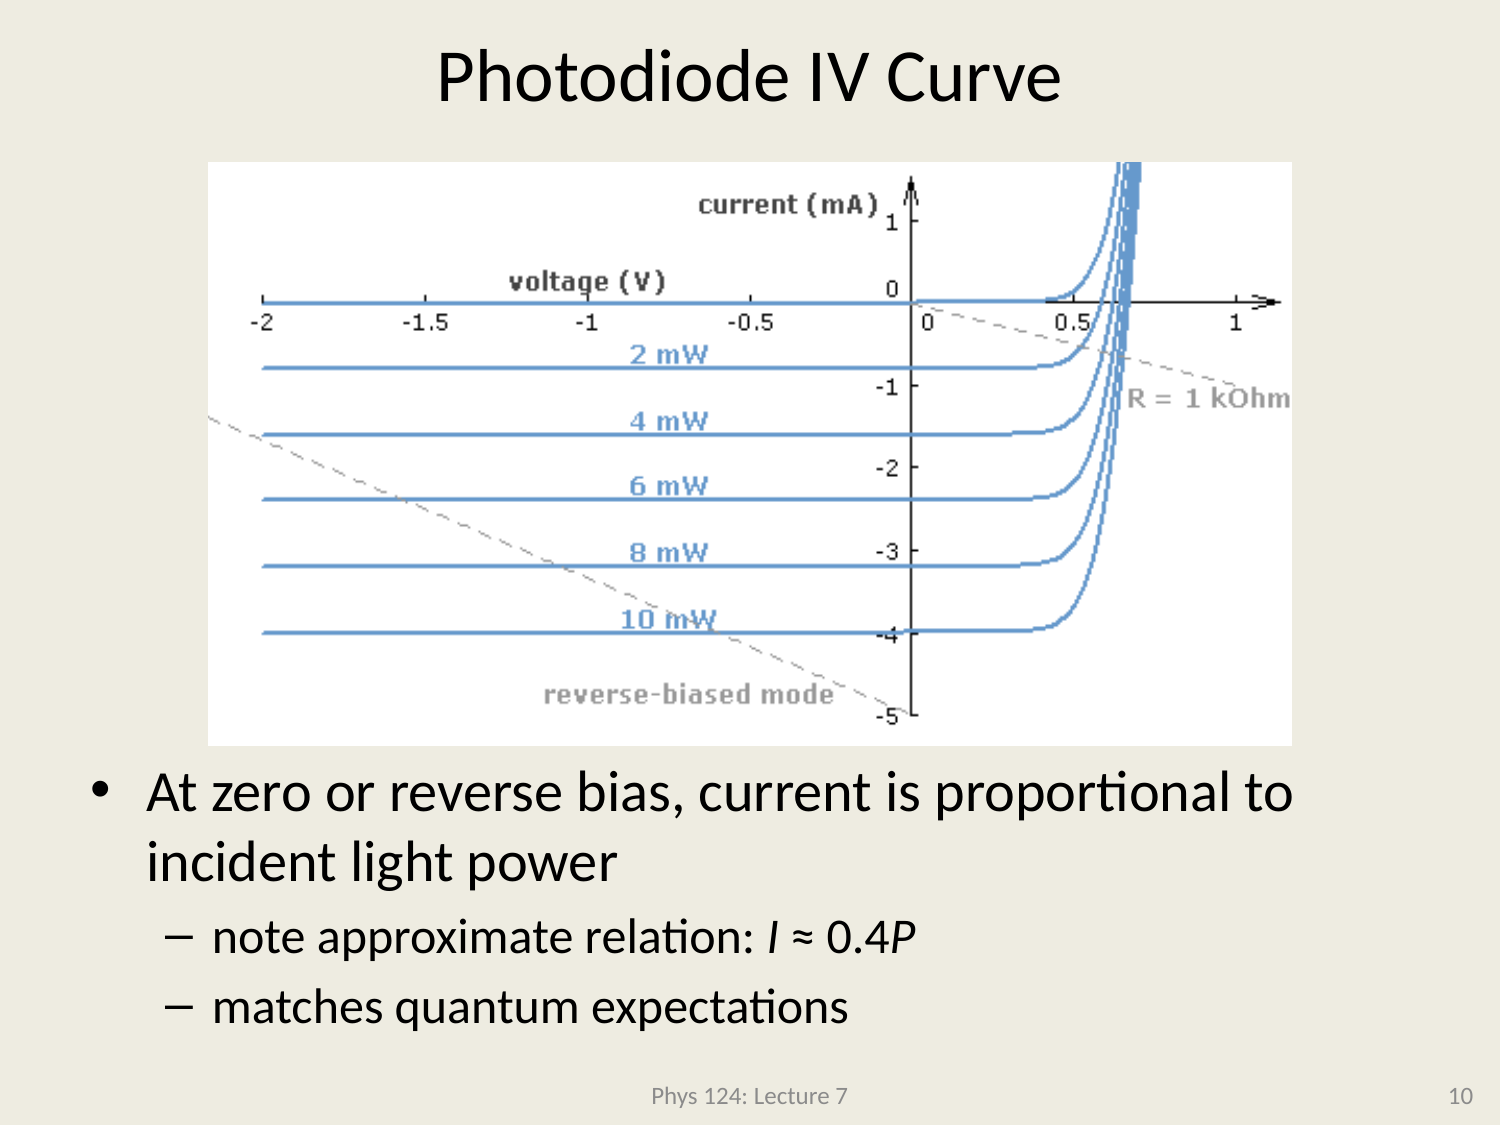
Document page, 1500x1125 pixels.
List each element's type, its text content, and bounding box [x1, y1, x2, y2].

list At zero or reverse bias, current is proportional to incident light power note approximate relation: I ≈ 0.4P matches quantum expectations [75, 745, 1425, 1065]
footer Phys 124: Lecture 7 [512, 1064, 988, 1125]
slide_number 10 [1138, 1064, 1489, 1125]
picture [208, 162, 1292, 746]
title Photodiode IV Curve [75, 11, 1425, 131]
